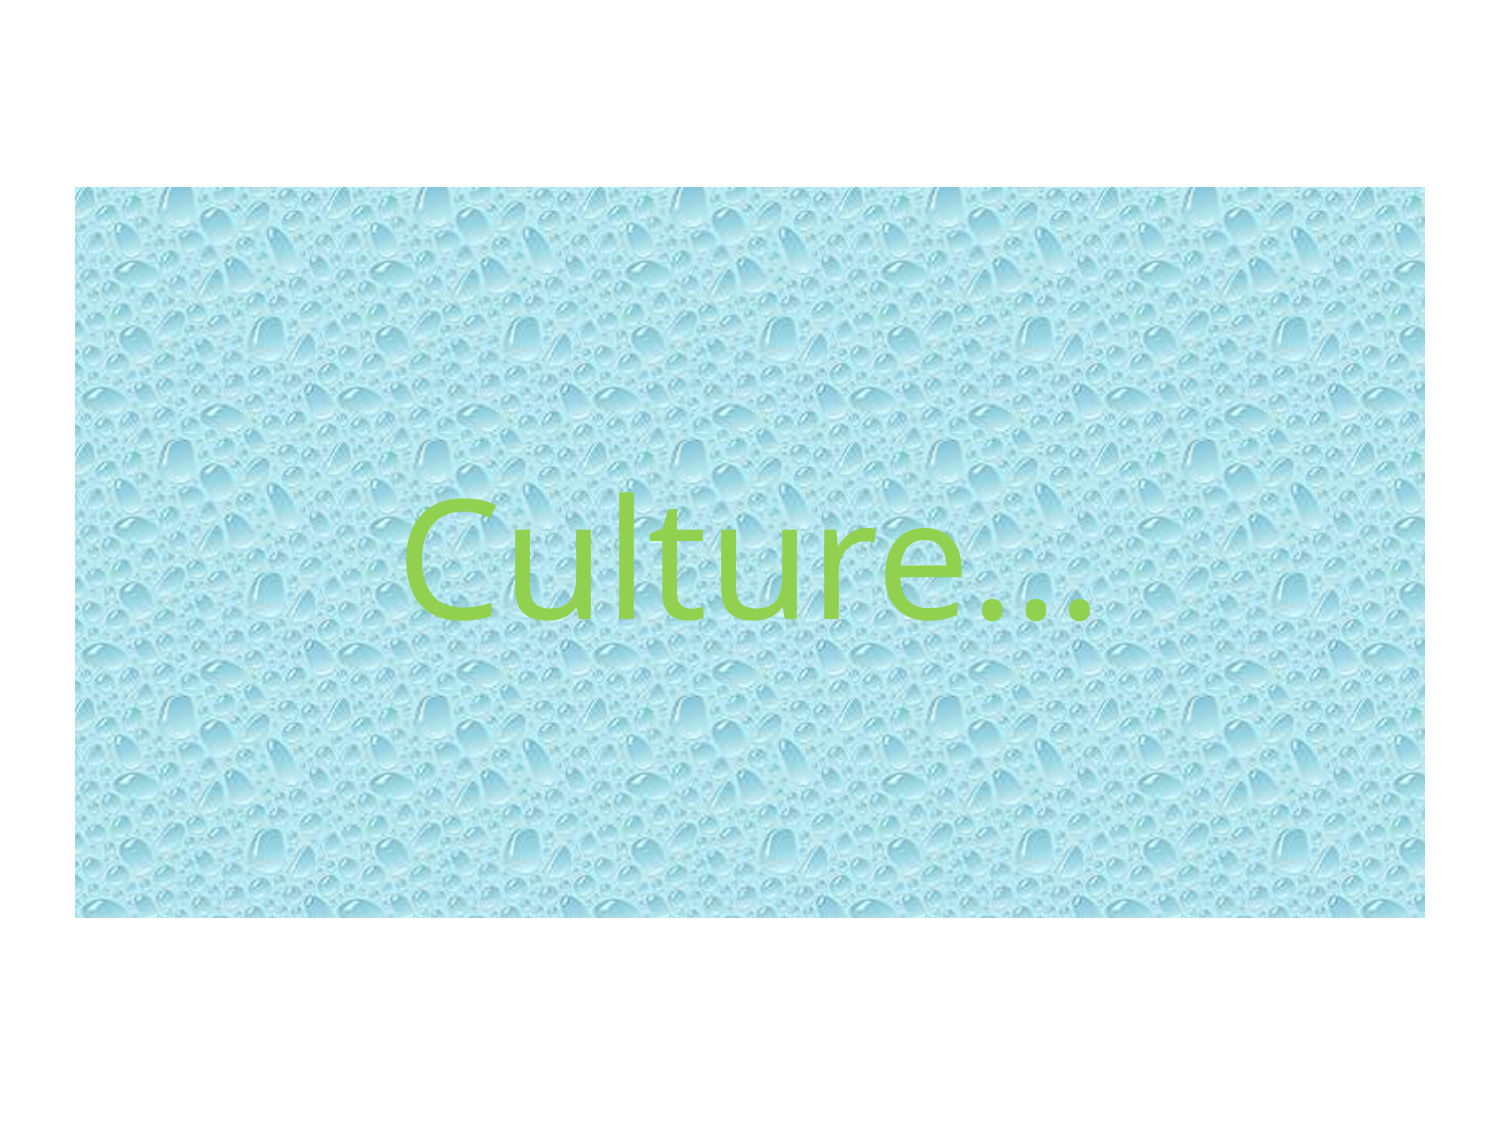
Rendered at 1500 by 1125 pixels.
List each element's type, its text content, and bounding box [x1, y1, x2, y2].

title Culture… [74, 187, 1426, 918]
